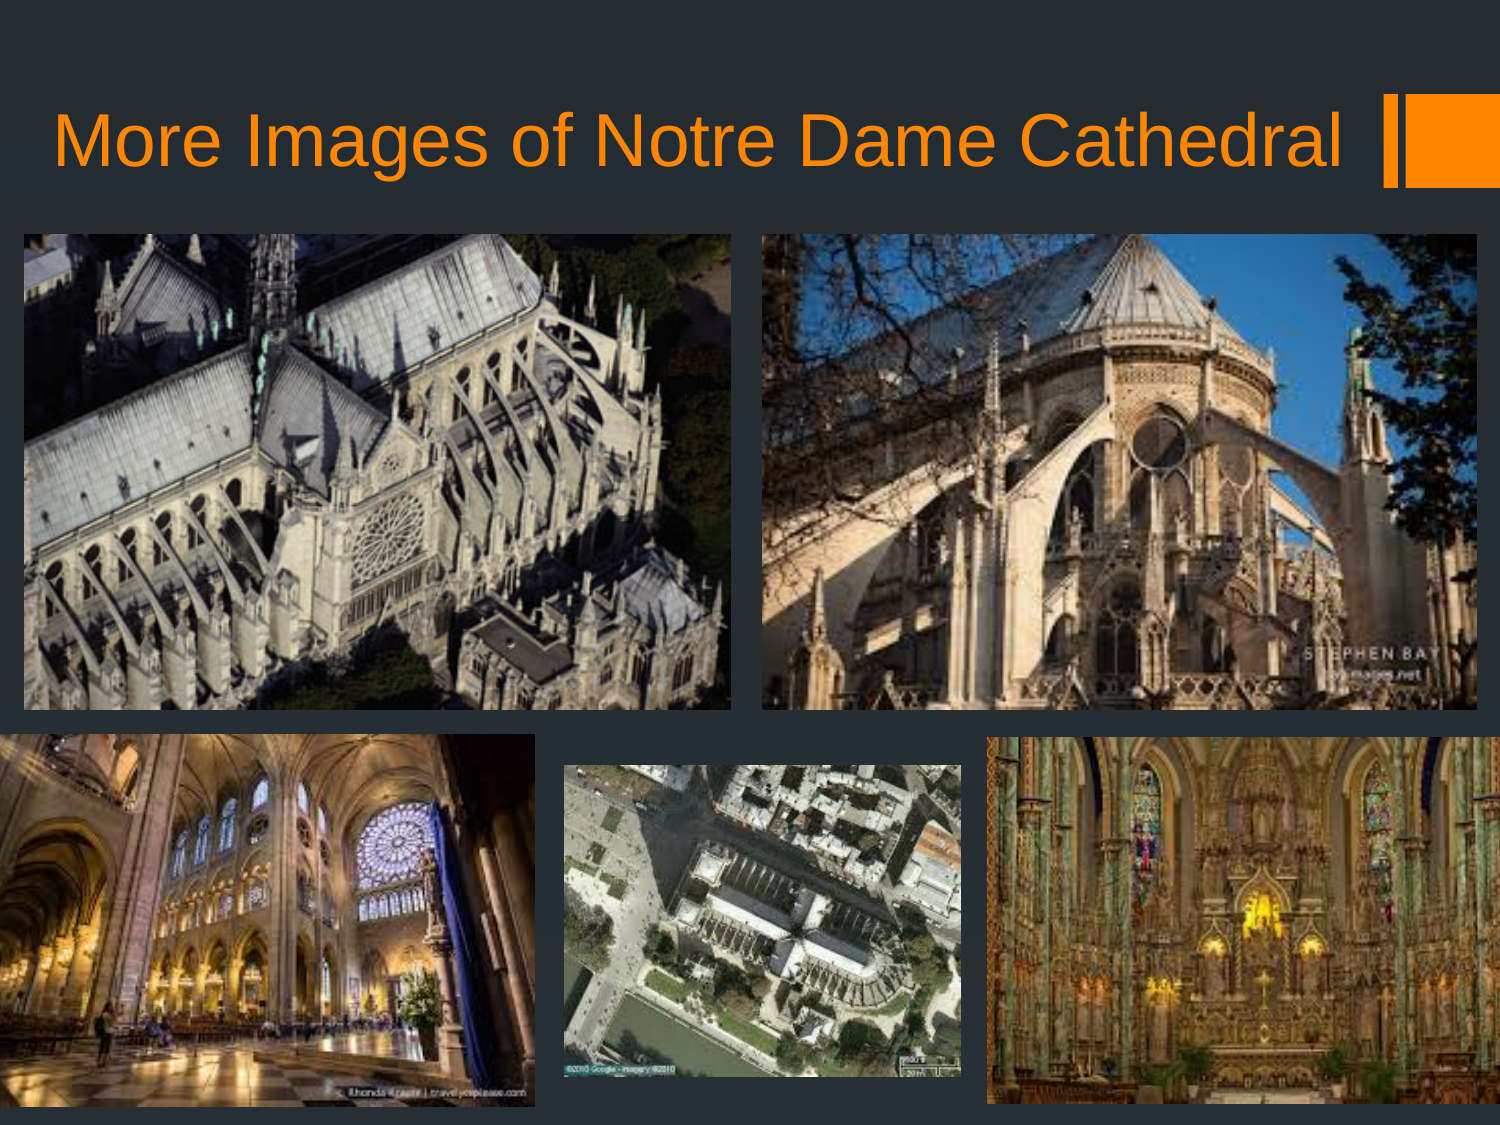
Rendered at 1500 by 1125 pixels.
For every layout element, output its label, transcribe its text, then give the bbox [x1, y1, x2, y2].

title More Images of Notre Dame Cathedral [37, 0, 1375, 190]
picture [564, 764, 961, 1077]
picture [24, 234, 731, 711]
picture [0, 733, 536, 1108]
picture [986, 737, 1500, 1105]
picture [761, 234, 1477, 711]
